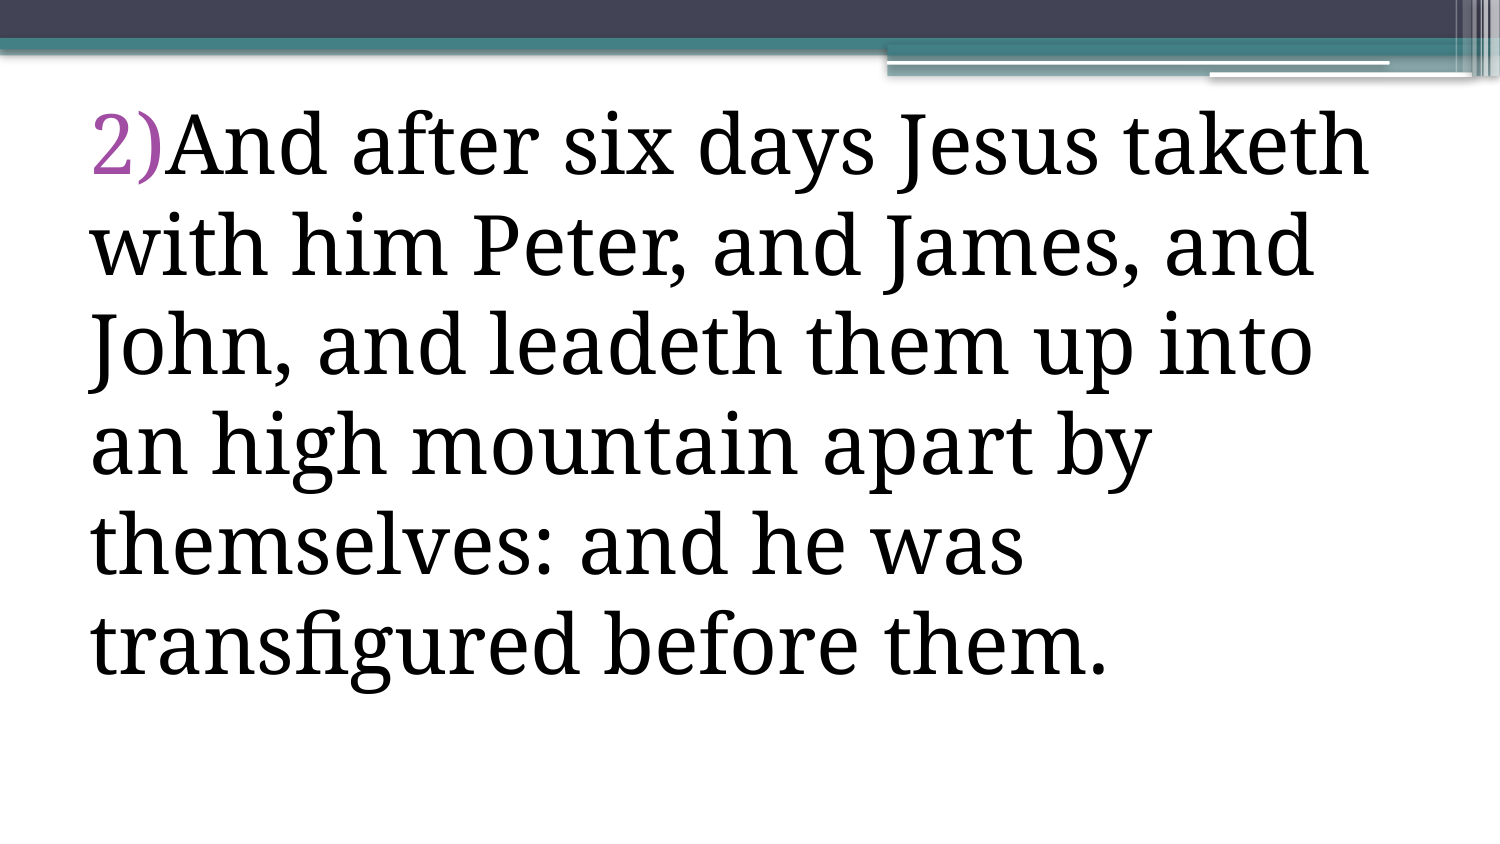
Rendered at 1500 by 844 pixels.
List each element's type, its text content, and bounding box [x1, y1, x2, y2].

list And after six days Jesus taketh with him Peter, and James, and John, and leadeth them up into an high mountain apart by themselves: and he was transfigured before them. [75, 84, 1425, 809]
